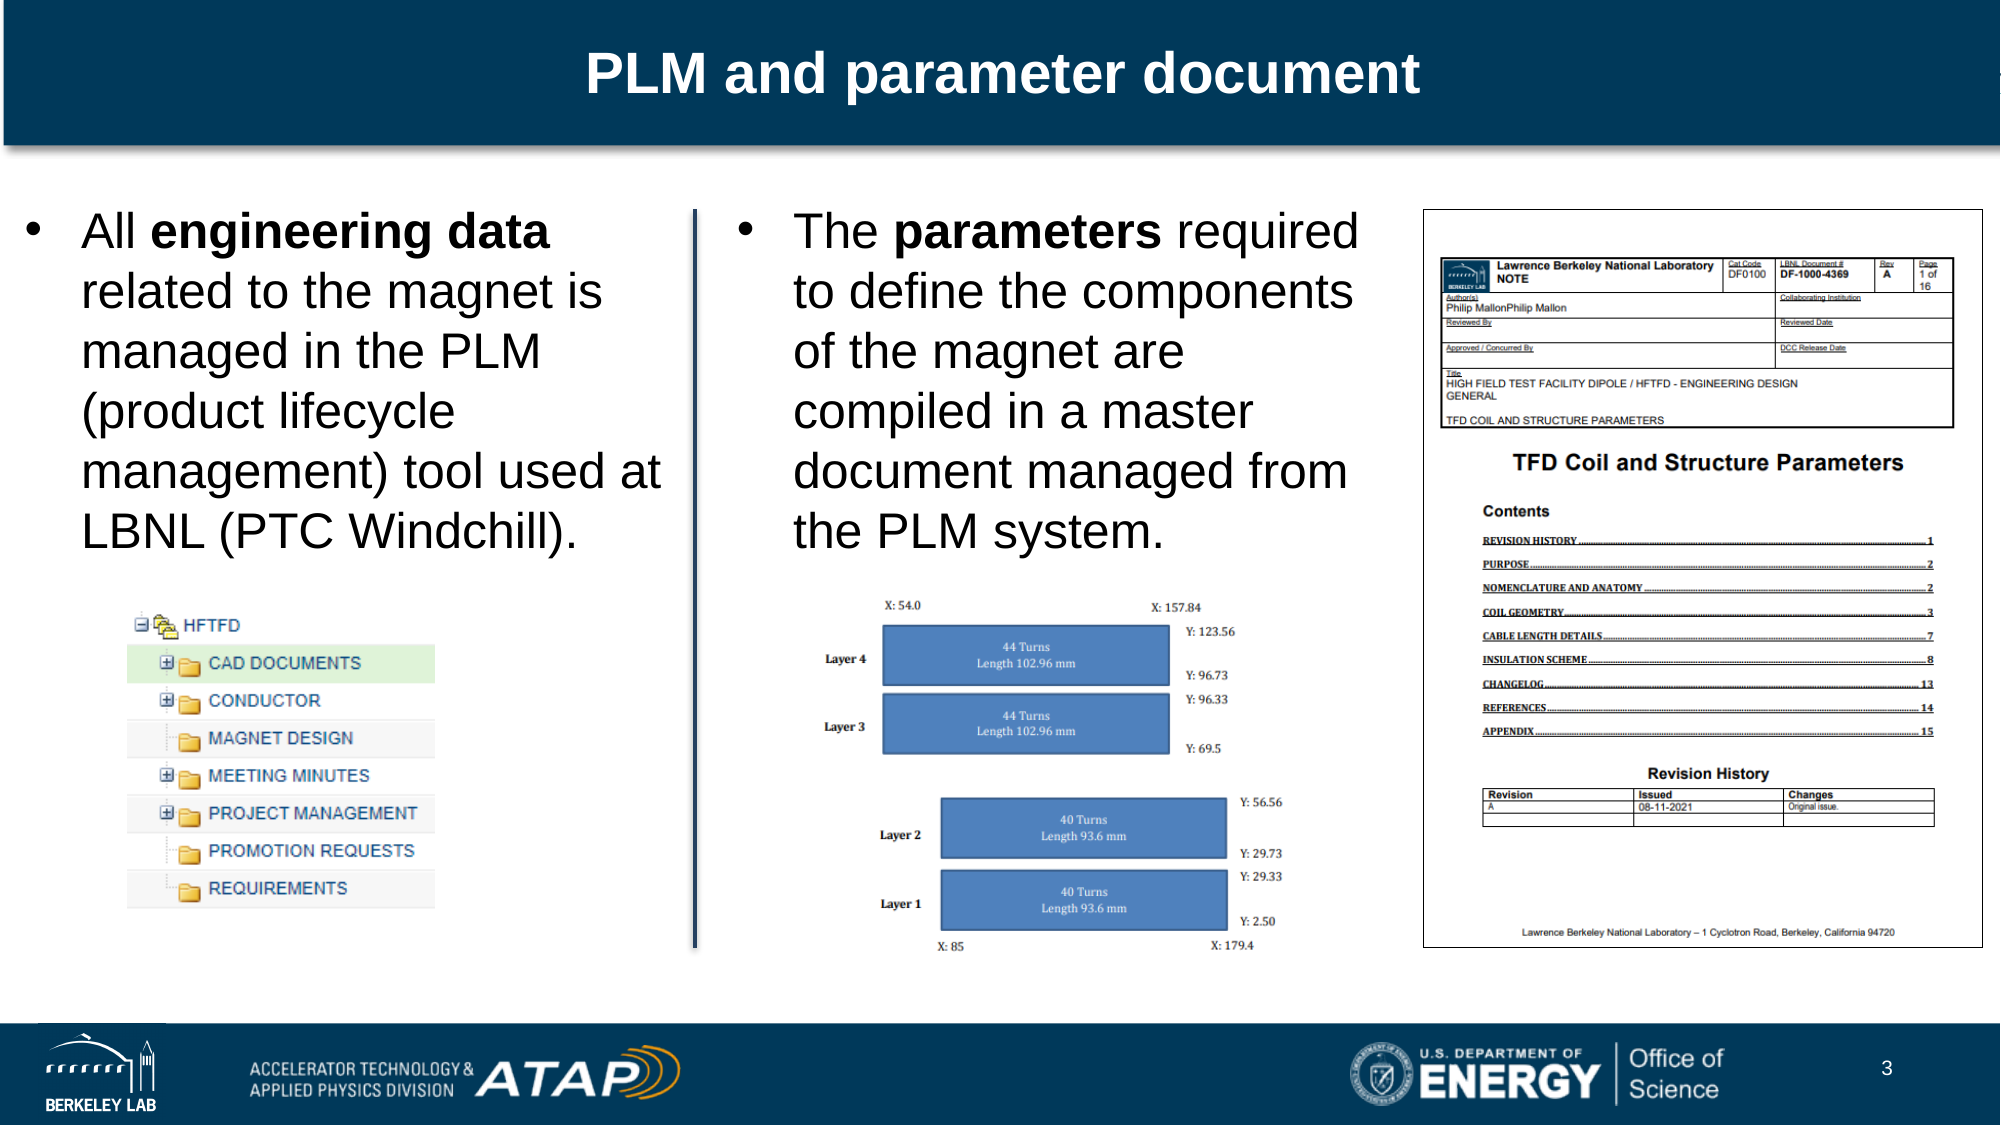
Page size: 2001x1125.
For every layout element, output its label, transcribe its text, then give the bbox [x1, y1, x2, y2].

picture [127, 609, 435, 916]
slide_number 3 [1859, 1048, 1901, 1087]
picture [38, 1023, 166, 1120]
picture [809, 592, 1302, 966]
text_box The parameters required to define the components of the magnet are compiled in a master document managed from the PLM system. [729, 191, 1404, 934]
title PLM and parameter document [3, 0, 2000, 146]
list All engineering data related to the magnet is managed in the PLM (product lifecycle management) tool used at LBNL (PTC Windchill). [16, 190, 692, 935]
picture [249, 1045, 682, 1110]
picture [1423, 209, 1983, 948]
picture [1350, 1042, 1725, 1106]
